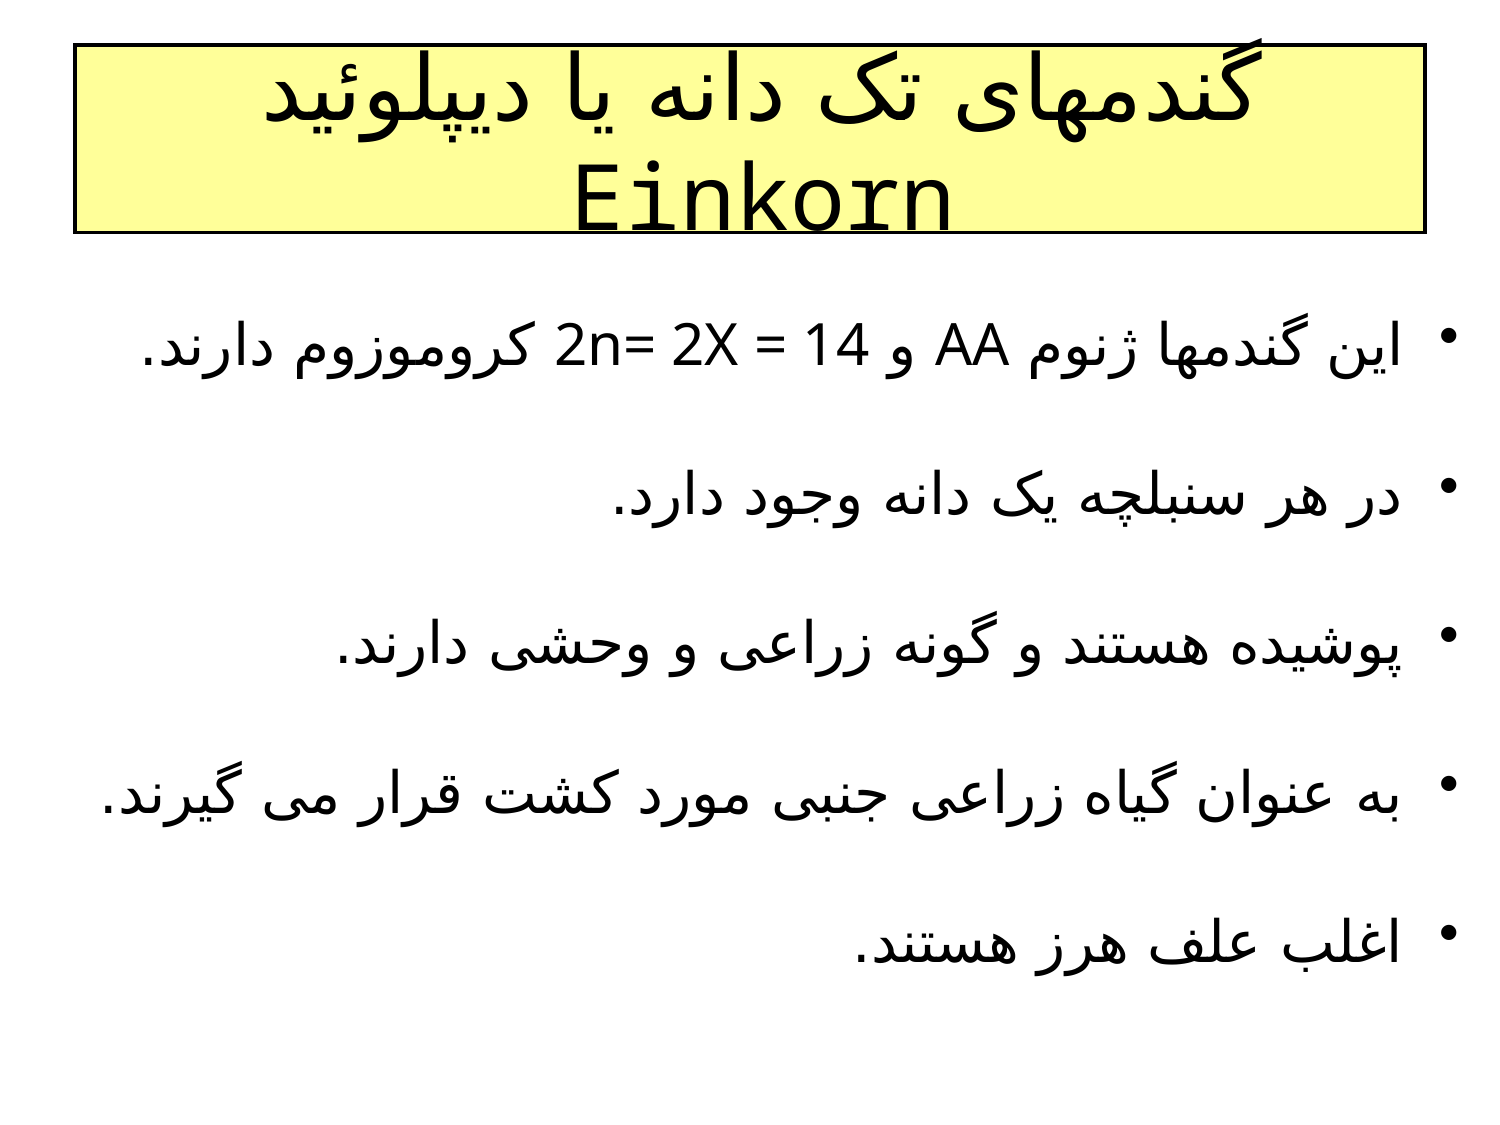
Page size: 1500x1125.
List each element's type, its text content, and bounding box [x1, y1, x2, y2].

list این گندمها ژنوم AA و 2n= 2X = 14 کروموزوم دارند. در هر سنبلچه یک دانه وجود دارد. پوشیده هستند و گونه زراعی و وحشی دارند. به عنوان گیاه زراعی جنبی مورد کشت قرار می گیرند. اغلب علف هرز هستند. [37, 307, 1476, 1051]
title گندمهای تک دانه یا دیپلوئید Einkorn [74, 44, 1426, 233]
